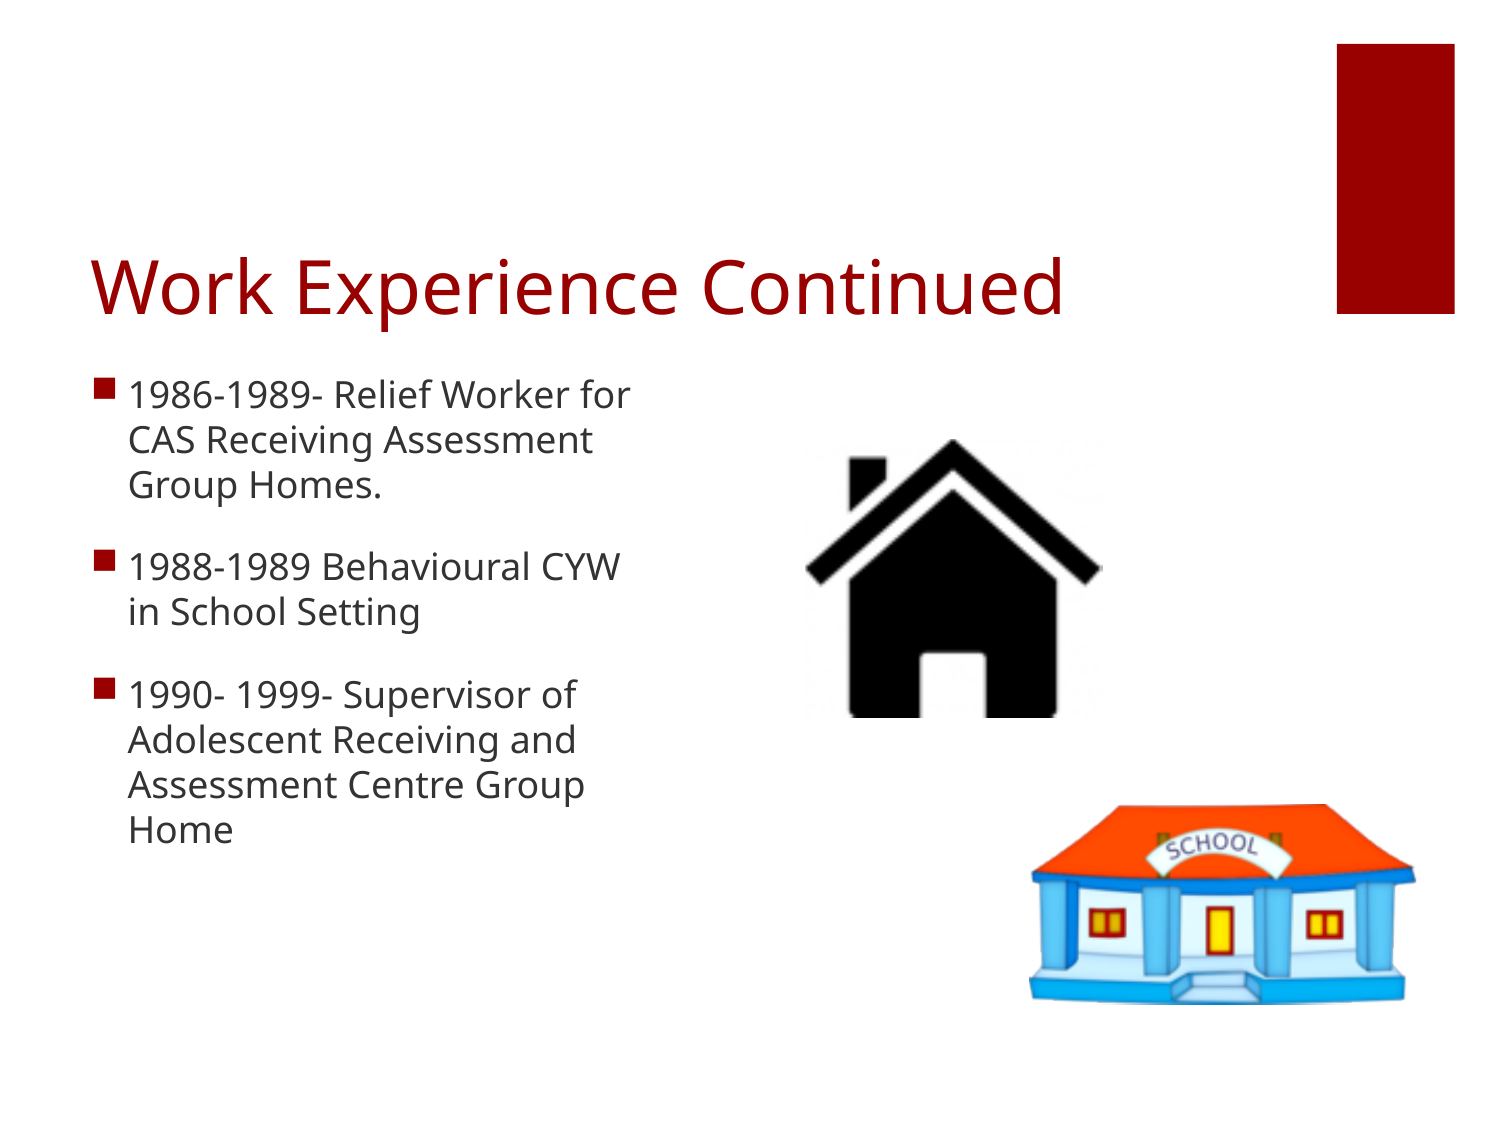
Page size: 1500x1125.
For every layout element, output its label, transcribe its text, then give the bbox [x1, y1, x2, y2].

list 1986-1989- Relief Worker for CAS Receiving Assessment Group Homes. 1988-1989 Behavioural CYW in School Setting 1990- 1999- Supervisor of Adolescent Receiving and Assessment Centre Group Home [75, 363, 660, 1005]
title Work Experience Continued [75, 149, 1288, 338]
picture [1028, 804, 1420, 1006]
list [805, 415, 1103, 742]
